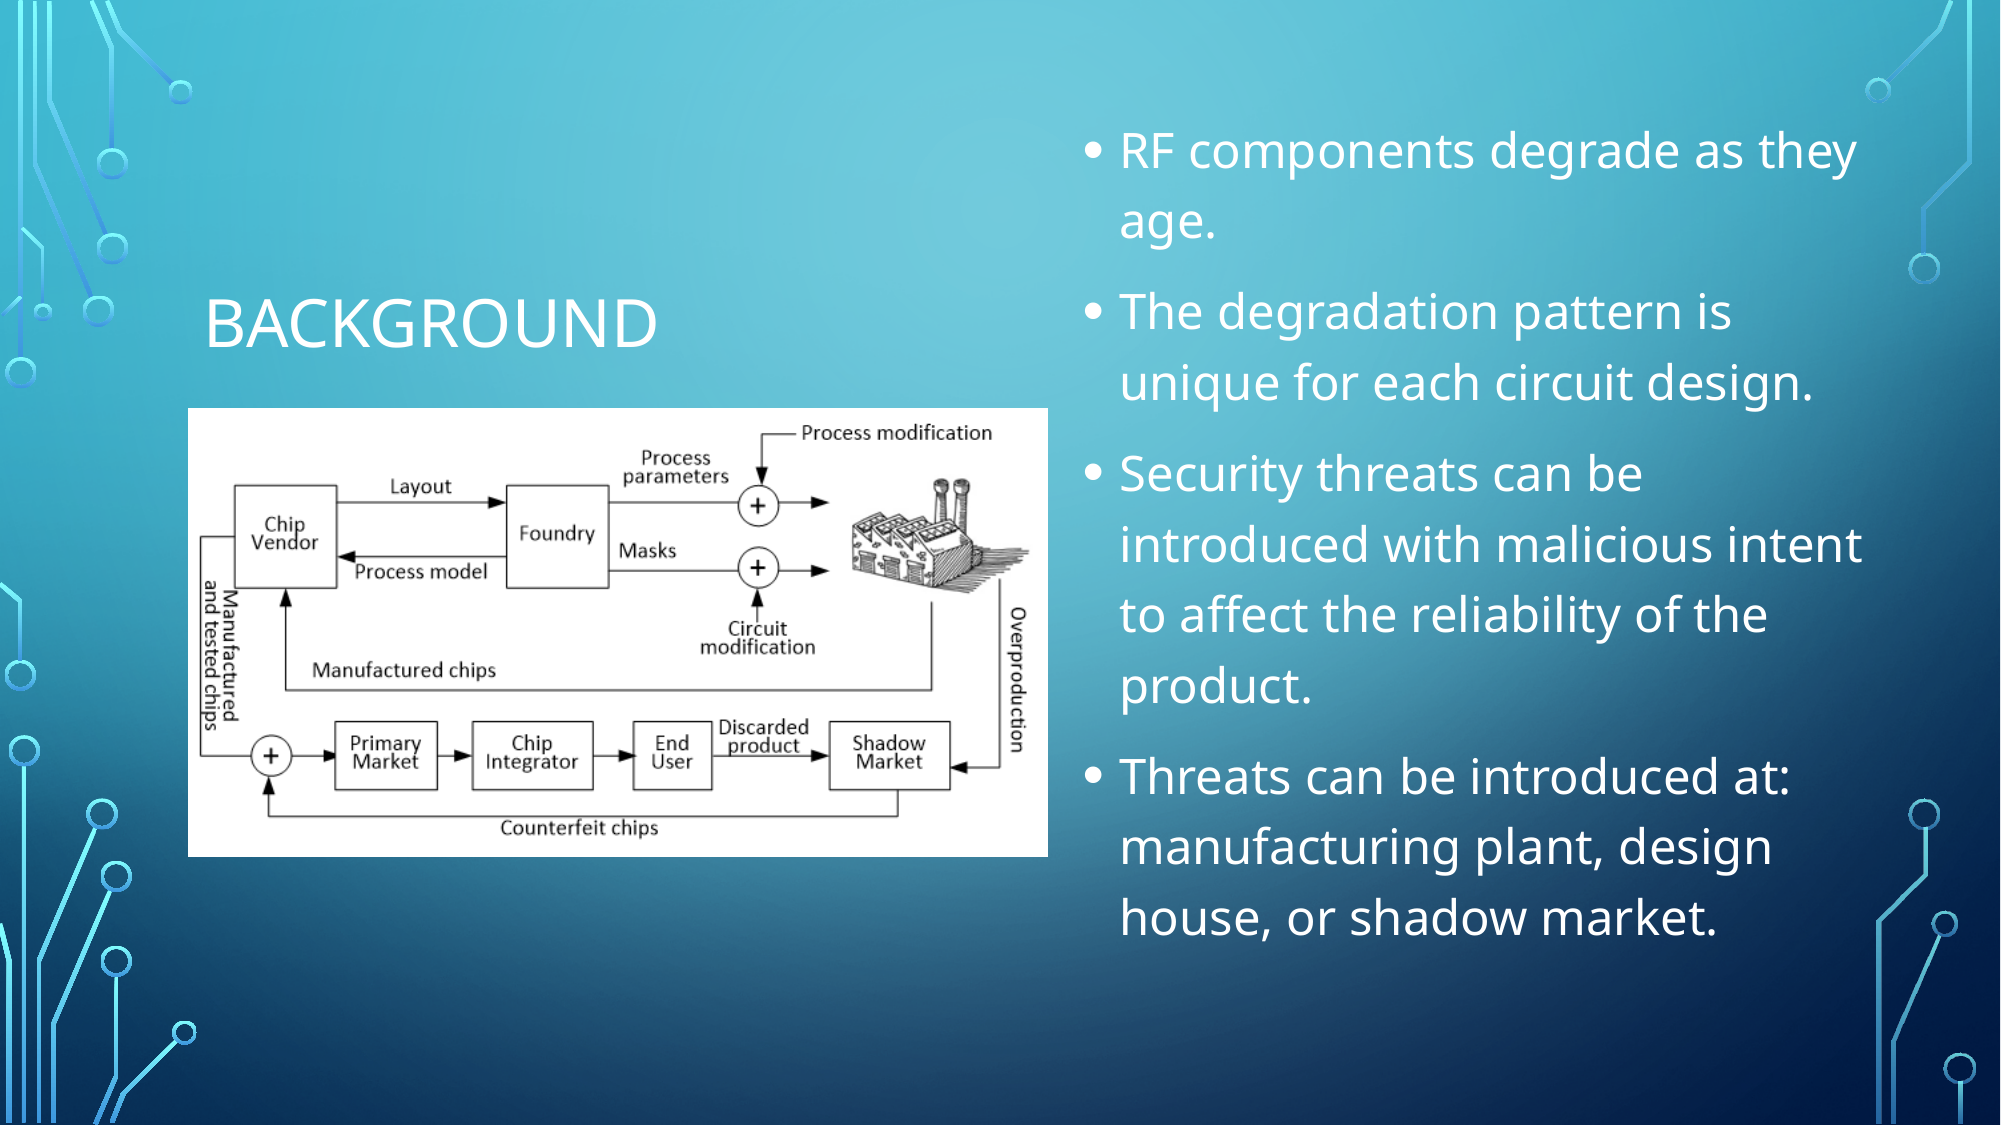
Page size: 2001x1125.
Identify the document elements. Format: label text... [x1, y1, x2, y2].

list RF components degrade as they age. The degradation pattern is unique for each circuit design. Security threats can be introduced with malicious intent to affect the reliability of the product. Threats can be introduced at: manufacturing plant, design house, or shadow market. [1067, 99, 1898, 953]
picture [187, 408, 1048, 858]
title Background [188, 99, 821, 369]
